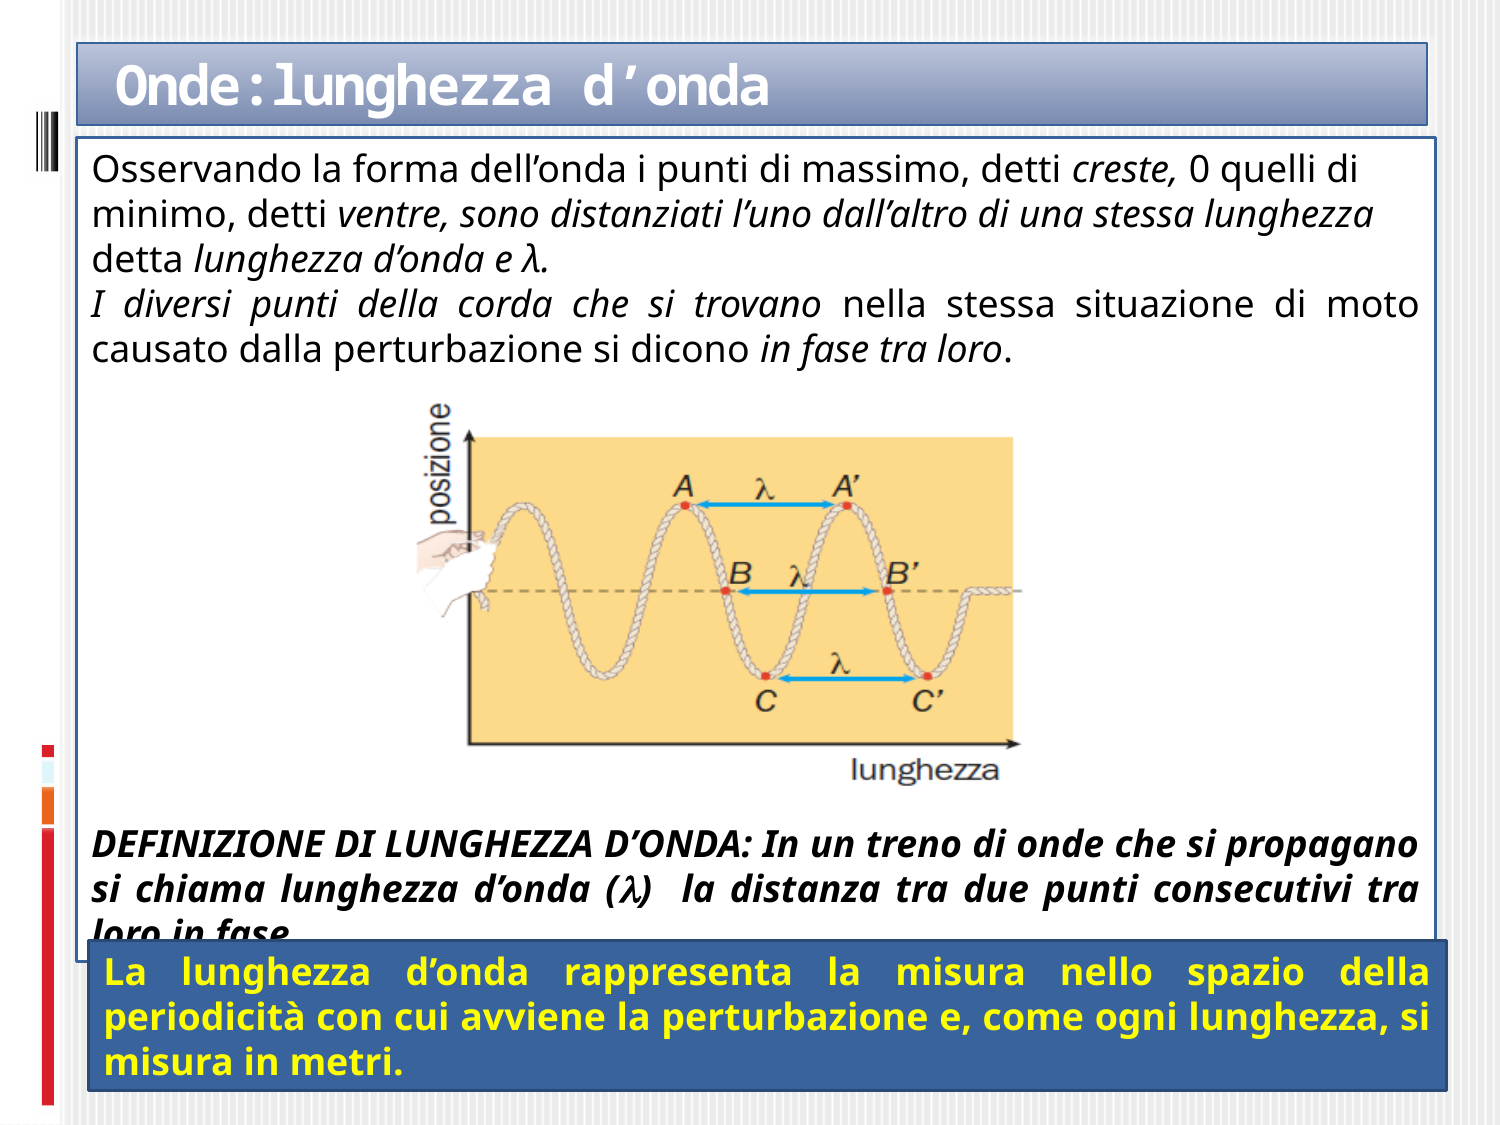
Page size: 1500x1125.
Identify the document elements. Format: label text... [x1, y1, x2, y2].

picture [395, 384, 1034, 800]
text_box La lunghezza d’onda rappresenta la misura nello spazio della periodicità con cui avviene la perturbazione e, come ogni lunghezza, si misura in metri. [87, 939, 1448, 1092]
text_box Onde:lunghezza d’onda [76, 42, 1428, 126]
text_box Osservando la forma dell’onda i punti di massimo, detti creste, 0 quelli di minimo, detti ventre, sono distanziati l’uno dall’altro di una stessa lunghezza detta lunghezza d’onda e λ. I diversi punti della corda che si trovano nella stessa situazione di moto causato dalla perturbazione si dicono in fase tra loro. DEFINIZIONE DI LUNGHEZZA D’ONDA: In un treno di onde che si propagano si chiama lunghezza d’onda (l) la distanza tra due punti consecutivi tra loro in fase. [75, 136, 1437, 963]
